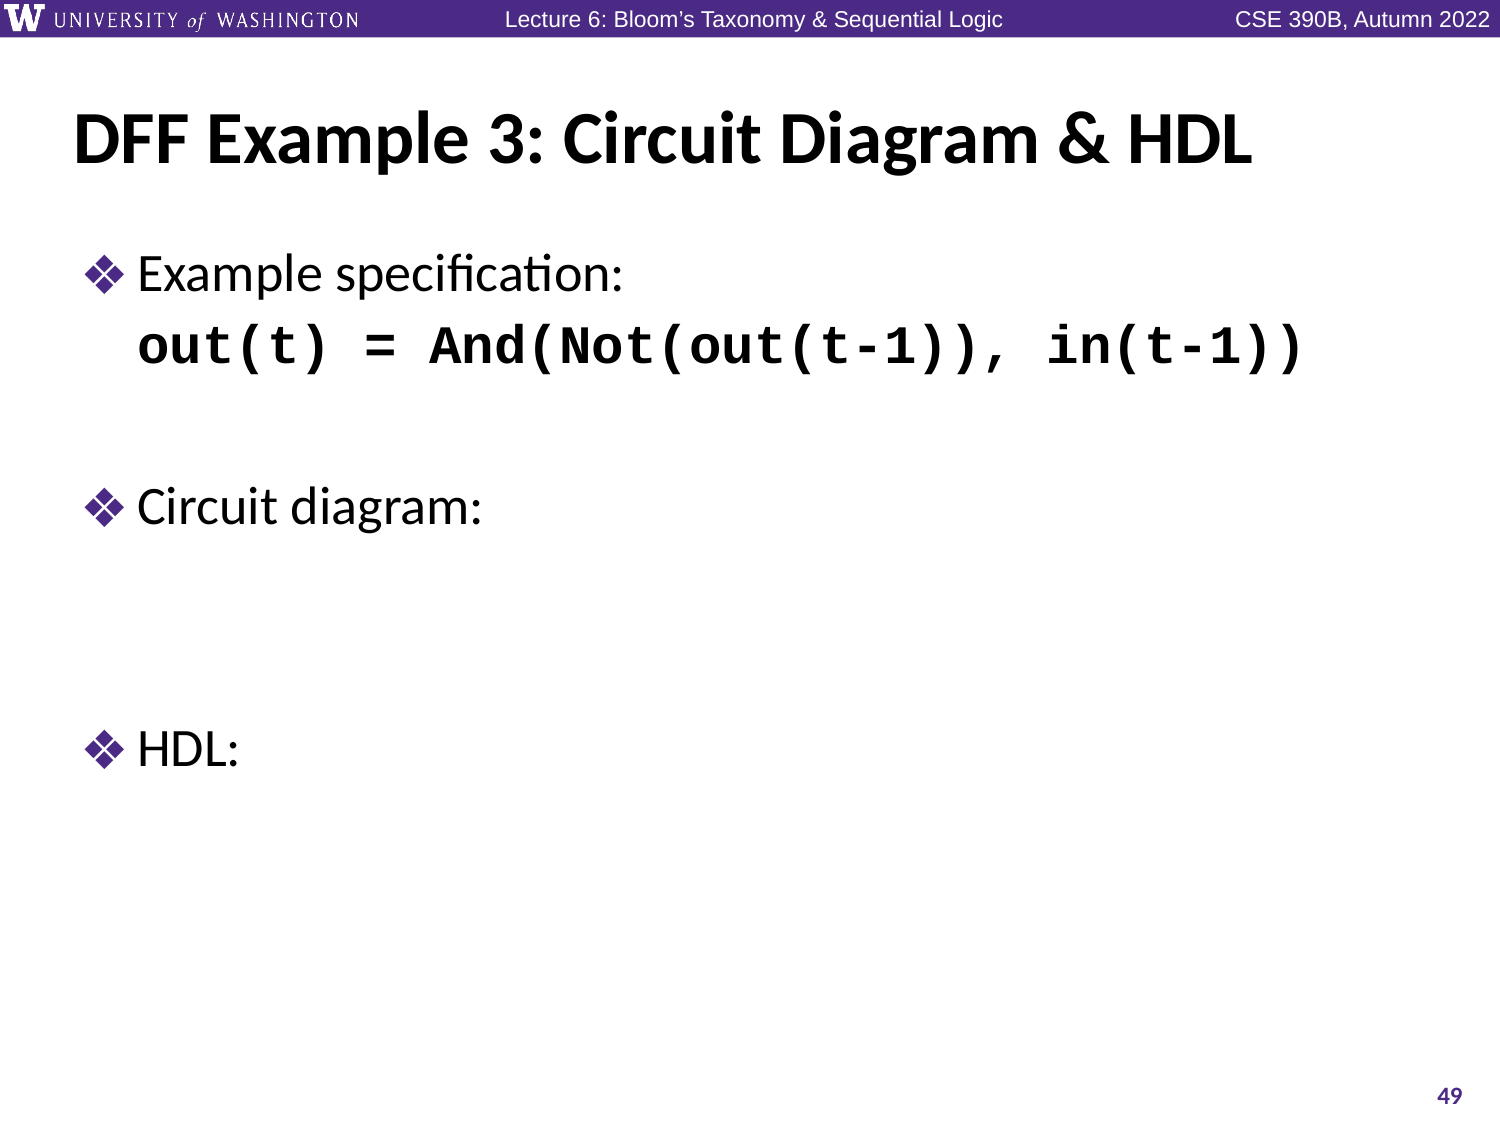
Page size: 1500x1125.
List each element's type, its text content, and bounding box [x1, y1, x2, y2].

title DFF Example 3: Circuit Diagram & HDL [58, 71, 1438, 197]
list Example specification: out(t) = And(Not(out(t-1)), in(t-1)) Circuit diagram: HDL: [65, 223, 1438, 1040]
slide_number 49 [1400, 1065, 1500, 1125]
picture [4, 4, 358, 32]
